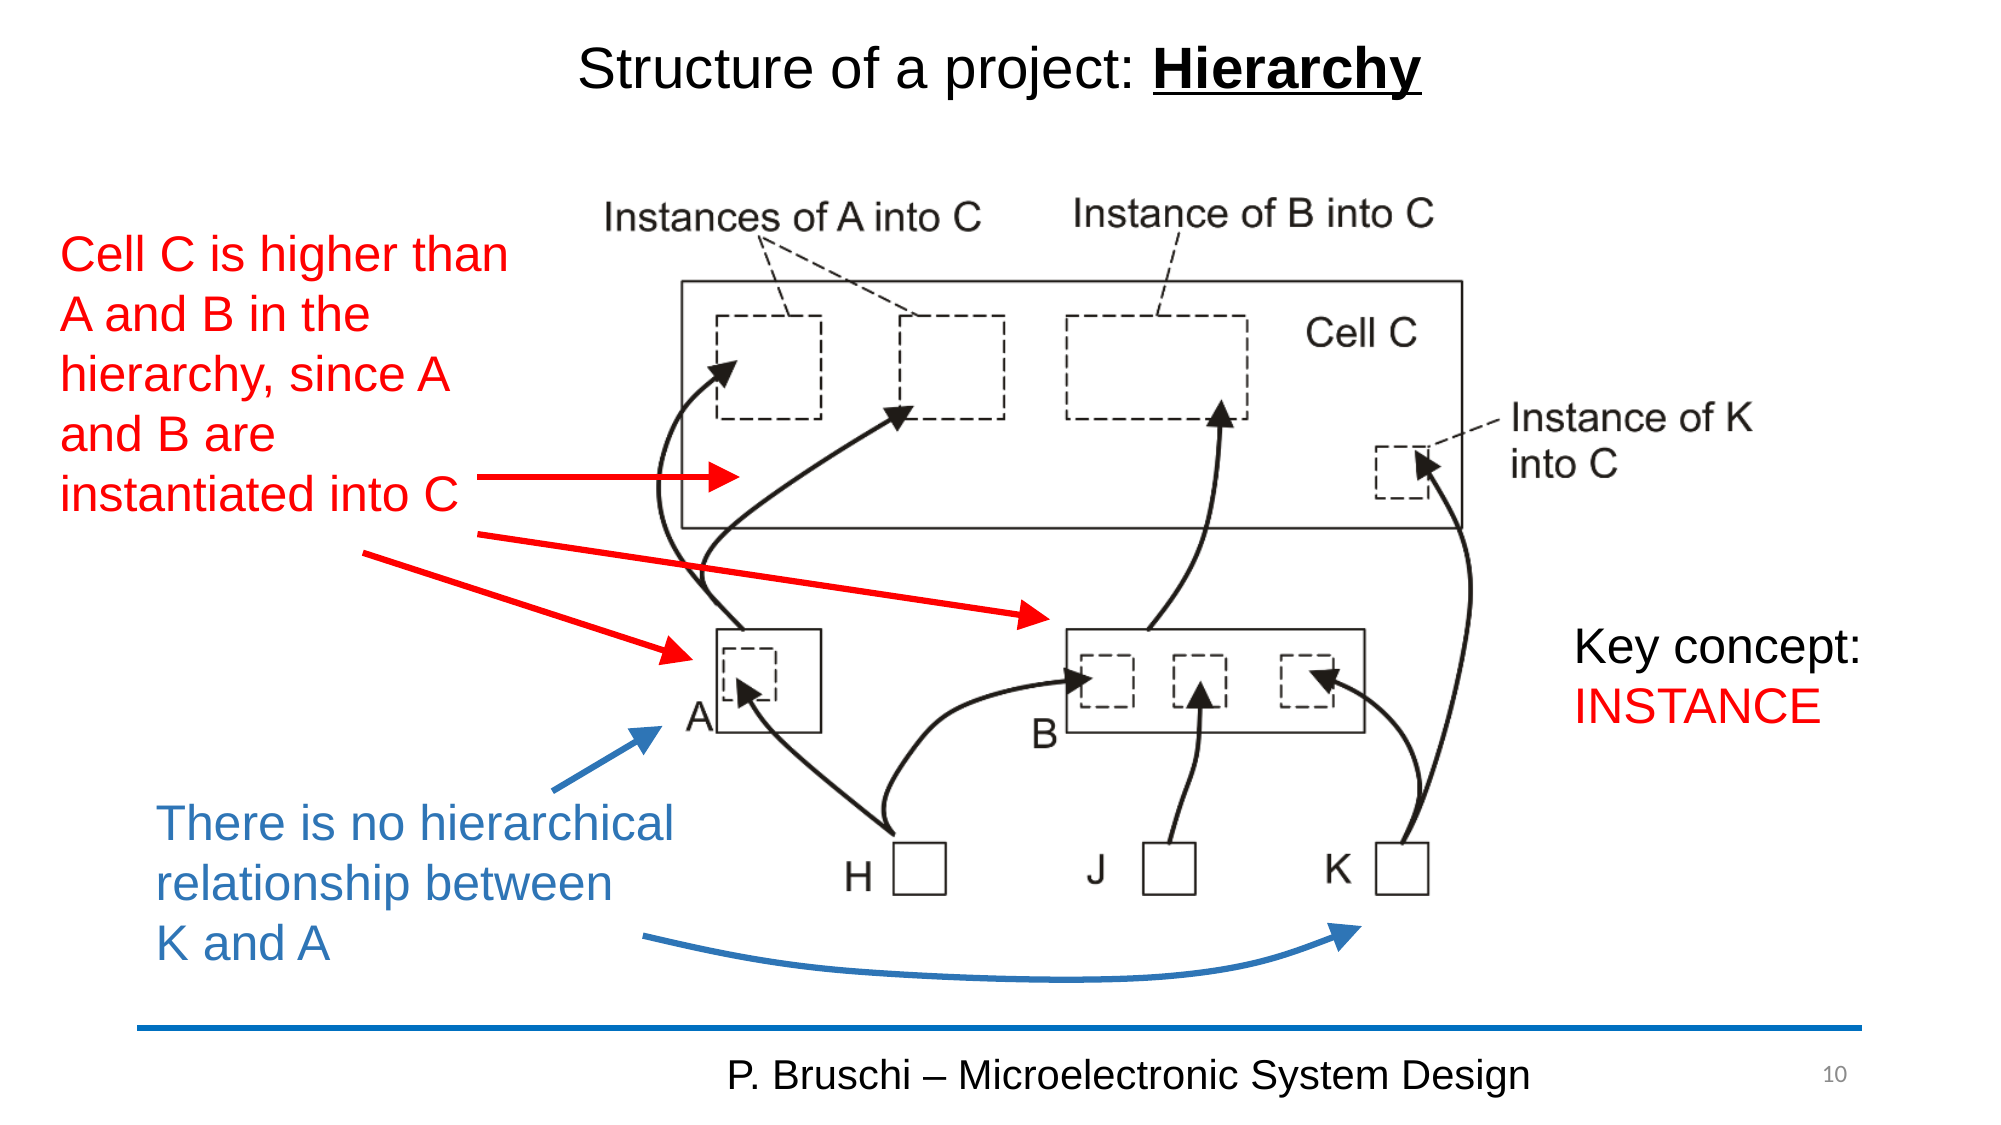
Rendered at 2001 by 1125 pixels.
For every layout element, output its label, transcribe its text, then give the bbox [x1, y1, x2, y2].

text_box Cell C is higher than A and B in the hierarchy, since A and B are instantiated into C [44, 214, 541, 530]
picture [602, 197, 1753, 896]
text_box [642, 923, 1362, 981]
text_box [552, 725, 663, 792]
footer P. Bruschi – Microelectronic System Design [662, 1042, 1596, 1103]
text_box There is no hierarchical relationship between K and A [140, 782, 690, 978]
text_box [362, 552, 694, 660]
title Structure of a project: Hierarchy [137, 15, 1863, 124]
text_box Key concept: INSTANCE [1753, 606, 1878, 742]
slide_number 10 [1718, 1042, 1863, 1103]
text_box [477, 534, 1050, 620]
